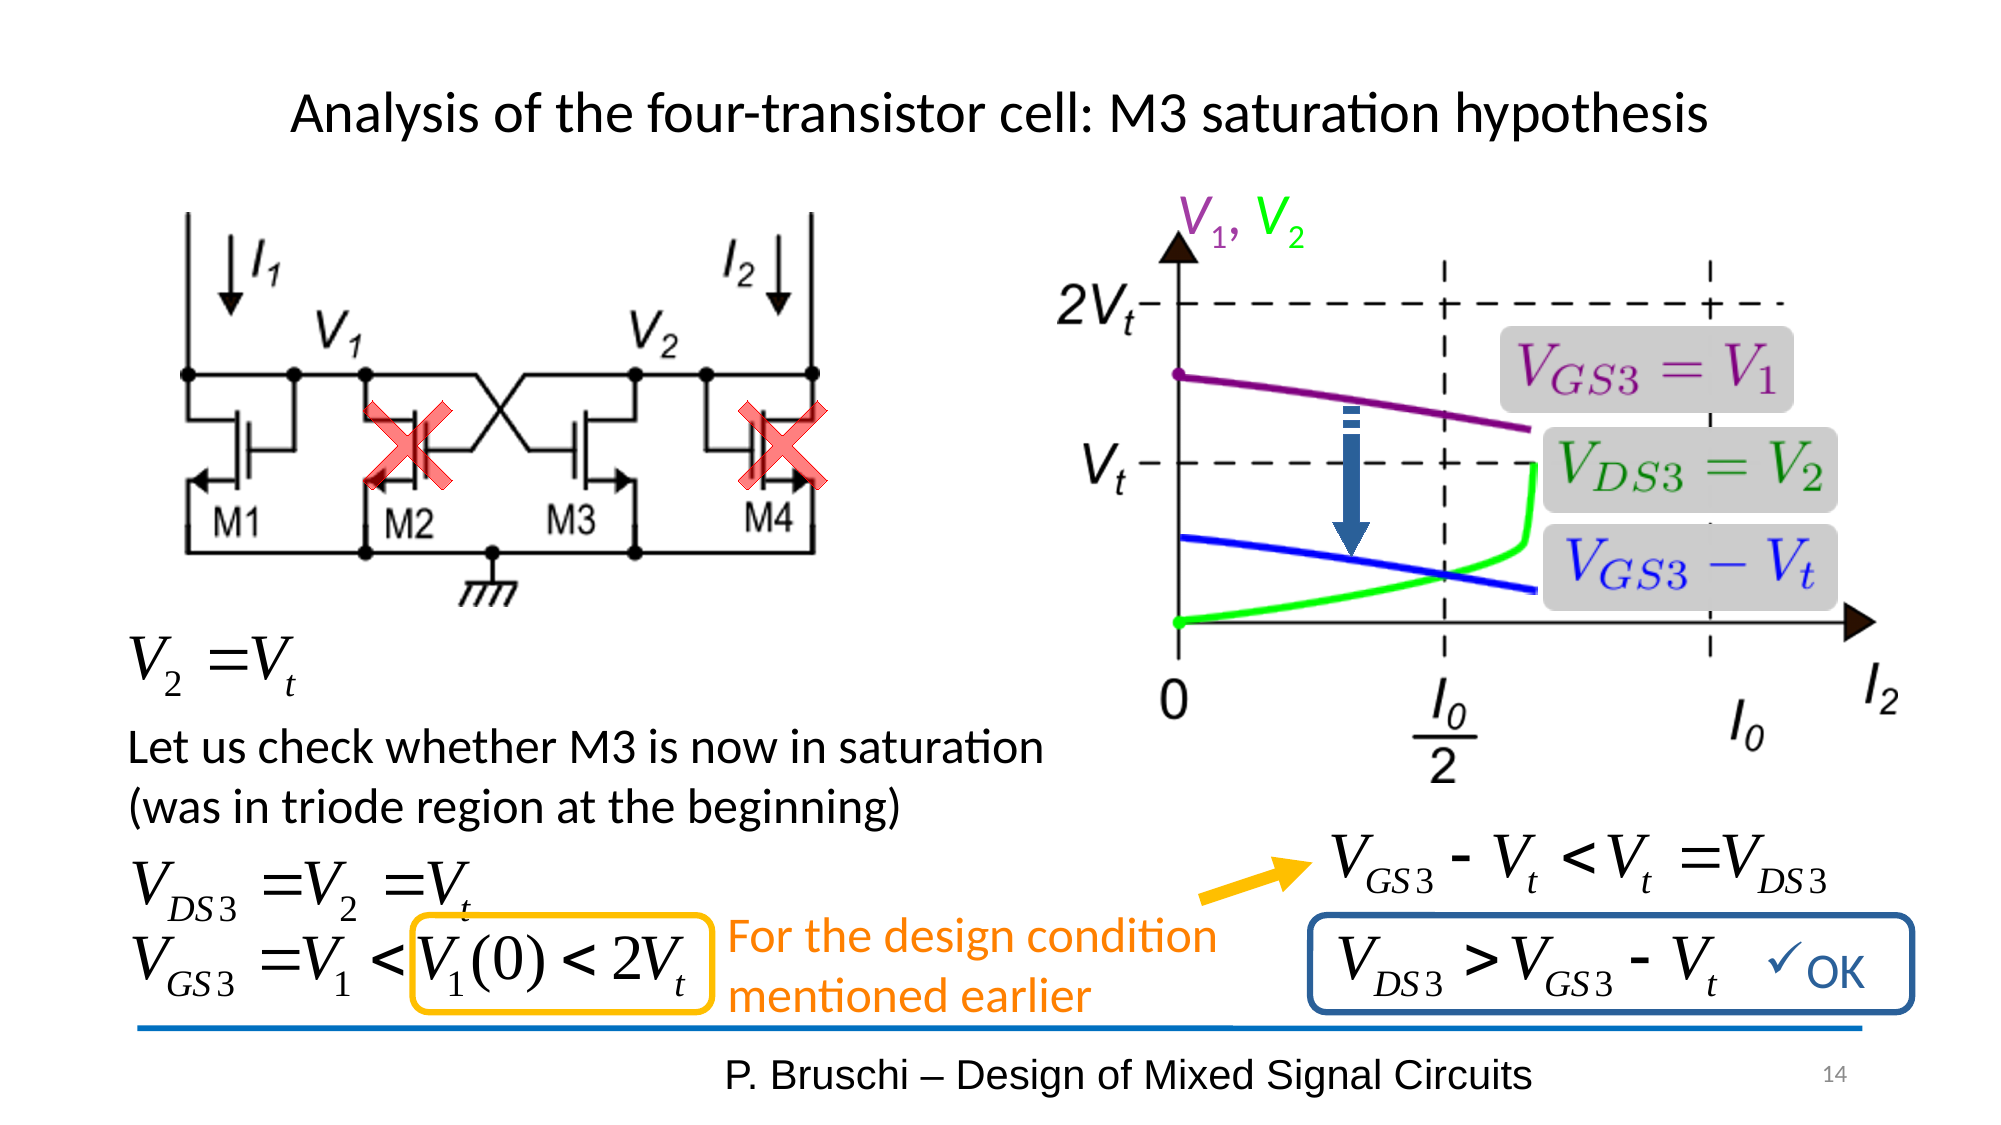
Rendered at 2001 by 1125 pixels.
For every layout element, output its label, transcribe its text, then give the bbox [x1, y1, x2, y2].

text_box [122, 614, 312, 713]
text_box [1310, 916, 1326, 1013]
text_box Analysis of the four-transistor cell: M3 saturation hypothesis [137, 59, 1863, 169]
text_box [1324, 812, 1838, 910]
text_box Let us check whether M3 is now in saturation (was in triode region at the beginning) [112, 706, 1875, 842]
text_box [1199, 860, 1313, 901]
text_box For the design condition mentioned earlier [712, 895, 1288, 1031]
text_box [1331, 914, 1732, 1013]
picture [180, 212, 820, 607]
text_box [125, 839, 488, 914]
picture [1057, 230, 1899, 783]
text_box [125, 914, 699, 1013]
footer P. Bruschi – Design of Mixed Signal Circuits [662, 1042, 1596, 1103]
text_box [1736, 915, 1913, 1013]
slide_number 14 [1718, 1042, 1863, 1103]
text_box V1, V2 [1162, 168, 1351, 229]
text_box OK [1750, 931, 1881, 1007]
text_box [702, 916, 713, 1011]
